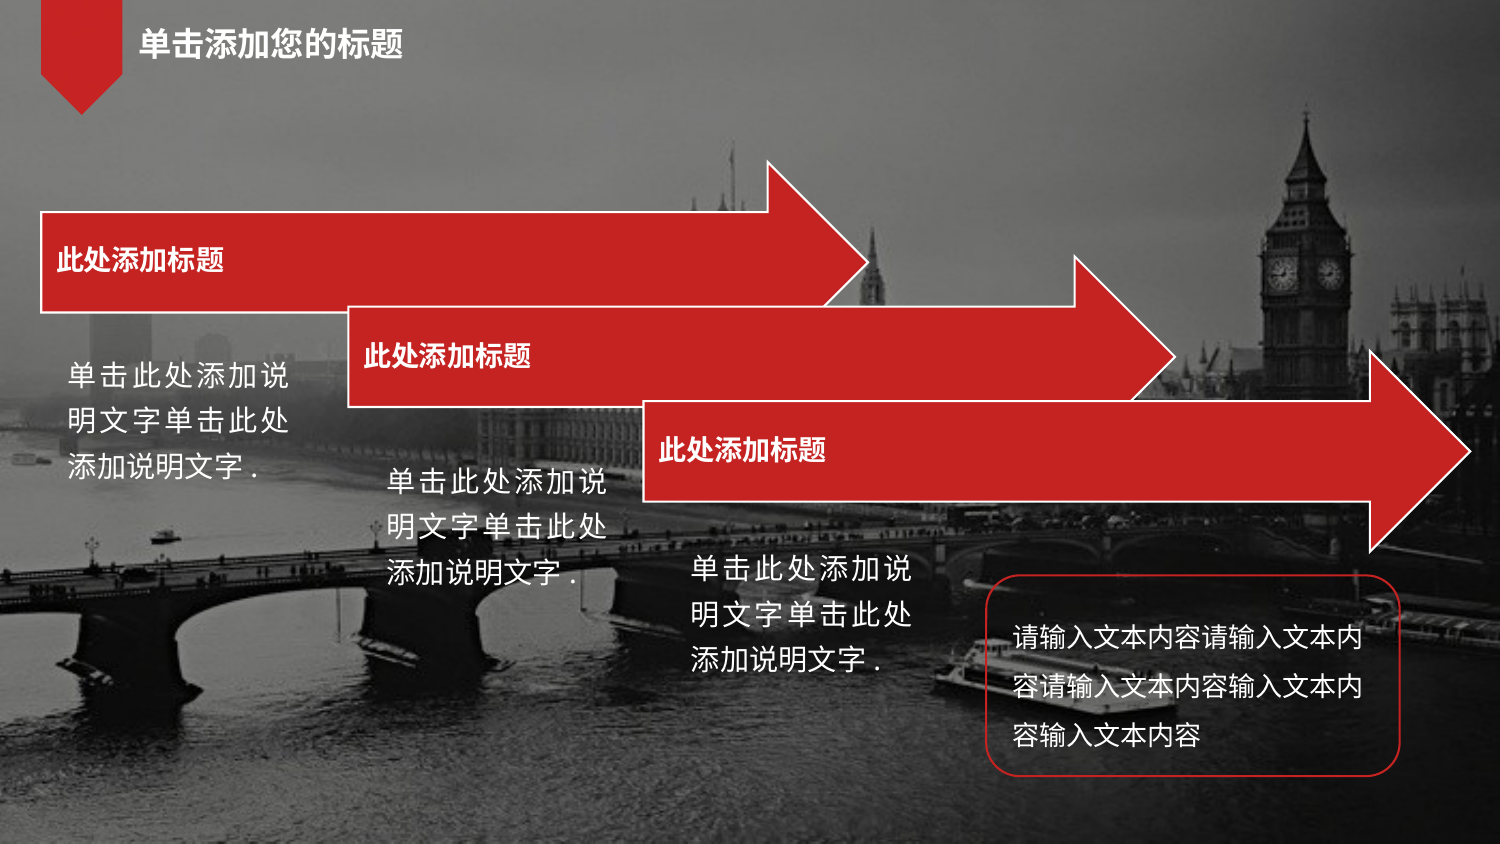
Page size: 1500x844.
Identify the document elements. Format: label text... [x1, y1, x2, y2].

text_box 此处添加标题 [348, 330, 632, 380]
text_box [40, 159, 870, 314]
text_box 单击此处添加说明文字单击此处添加说明文字. [371, 445, 624, 597]
text_box [642, 348, 1472, 555]
text_box 此处添加标题 [41, 234, 325, 284]
picture [0, 0, 1500, 844]
text_box 请输入文本内容请输入文本内容请输入文本内容输入文本内容输入文本内容 [998, 596, 1388, 758]
text_box 此处添加标题 [643, 425, 928, 474]
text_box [41, 0, 438, 115]
text_box 单击此处添加说明文字单击此处添加说明文字. [53, 339, 305, 491]
text_box [347, 253, 1177, 409]
text_box [985, 574, 1401, 778]
text_box 单击此处添加说明文字单击此处添加说明文字. [676, 532, 928, 684]
